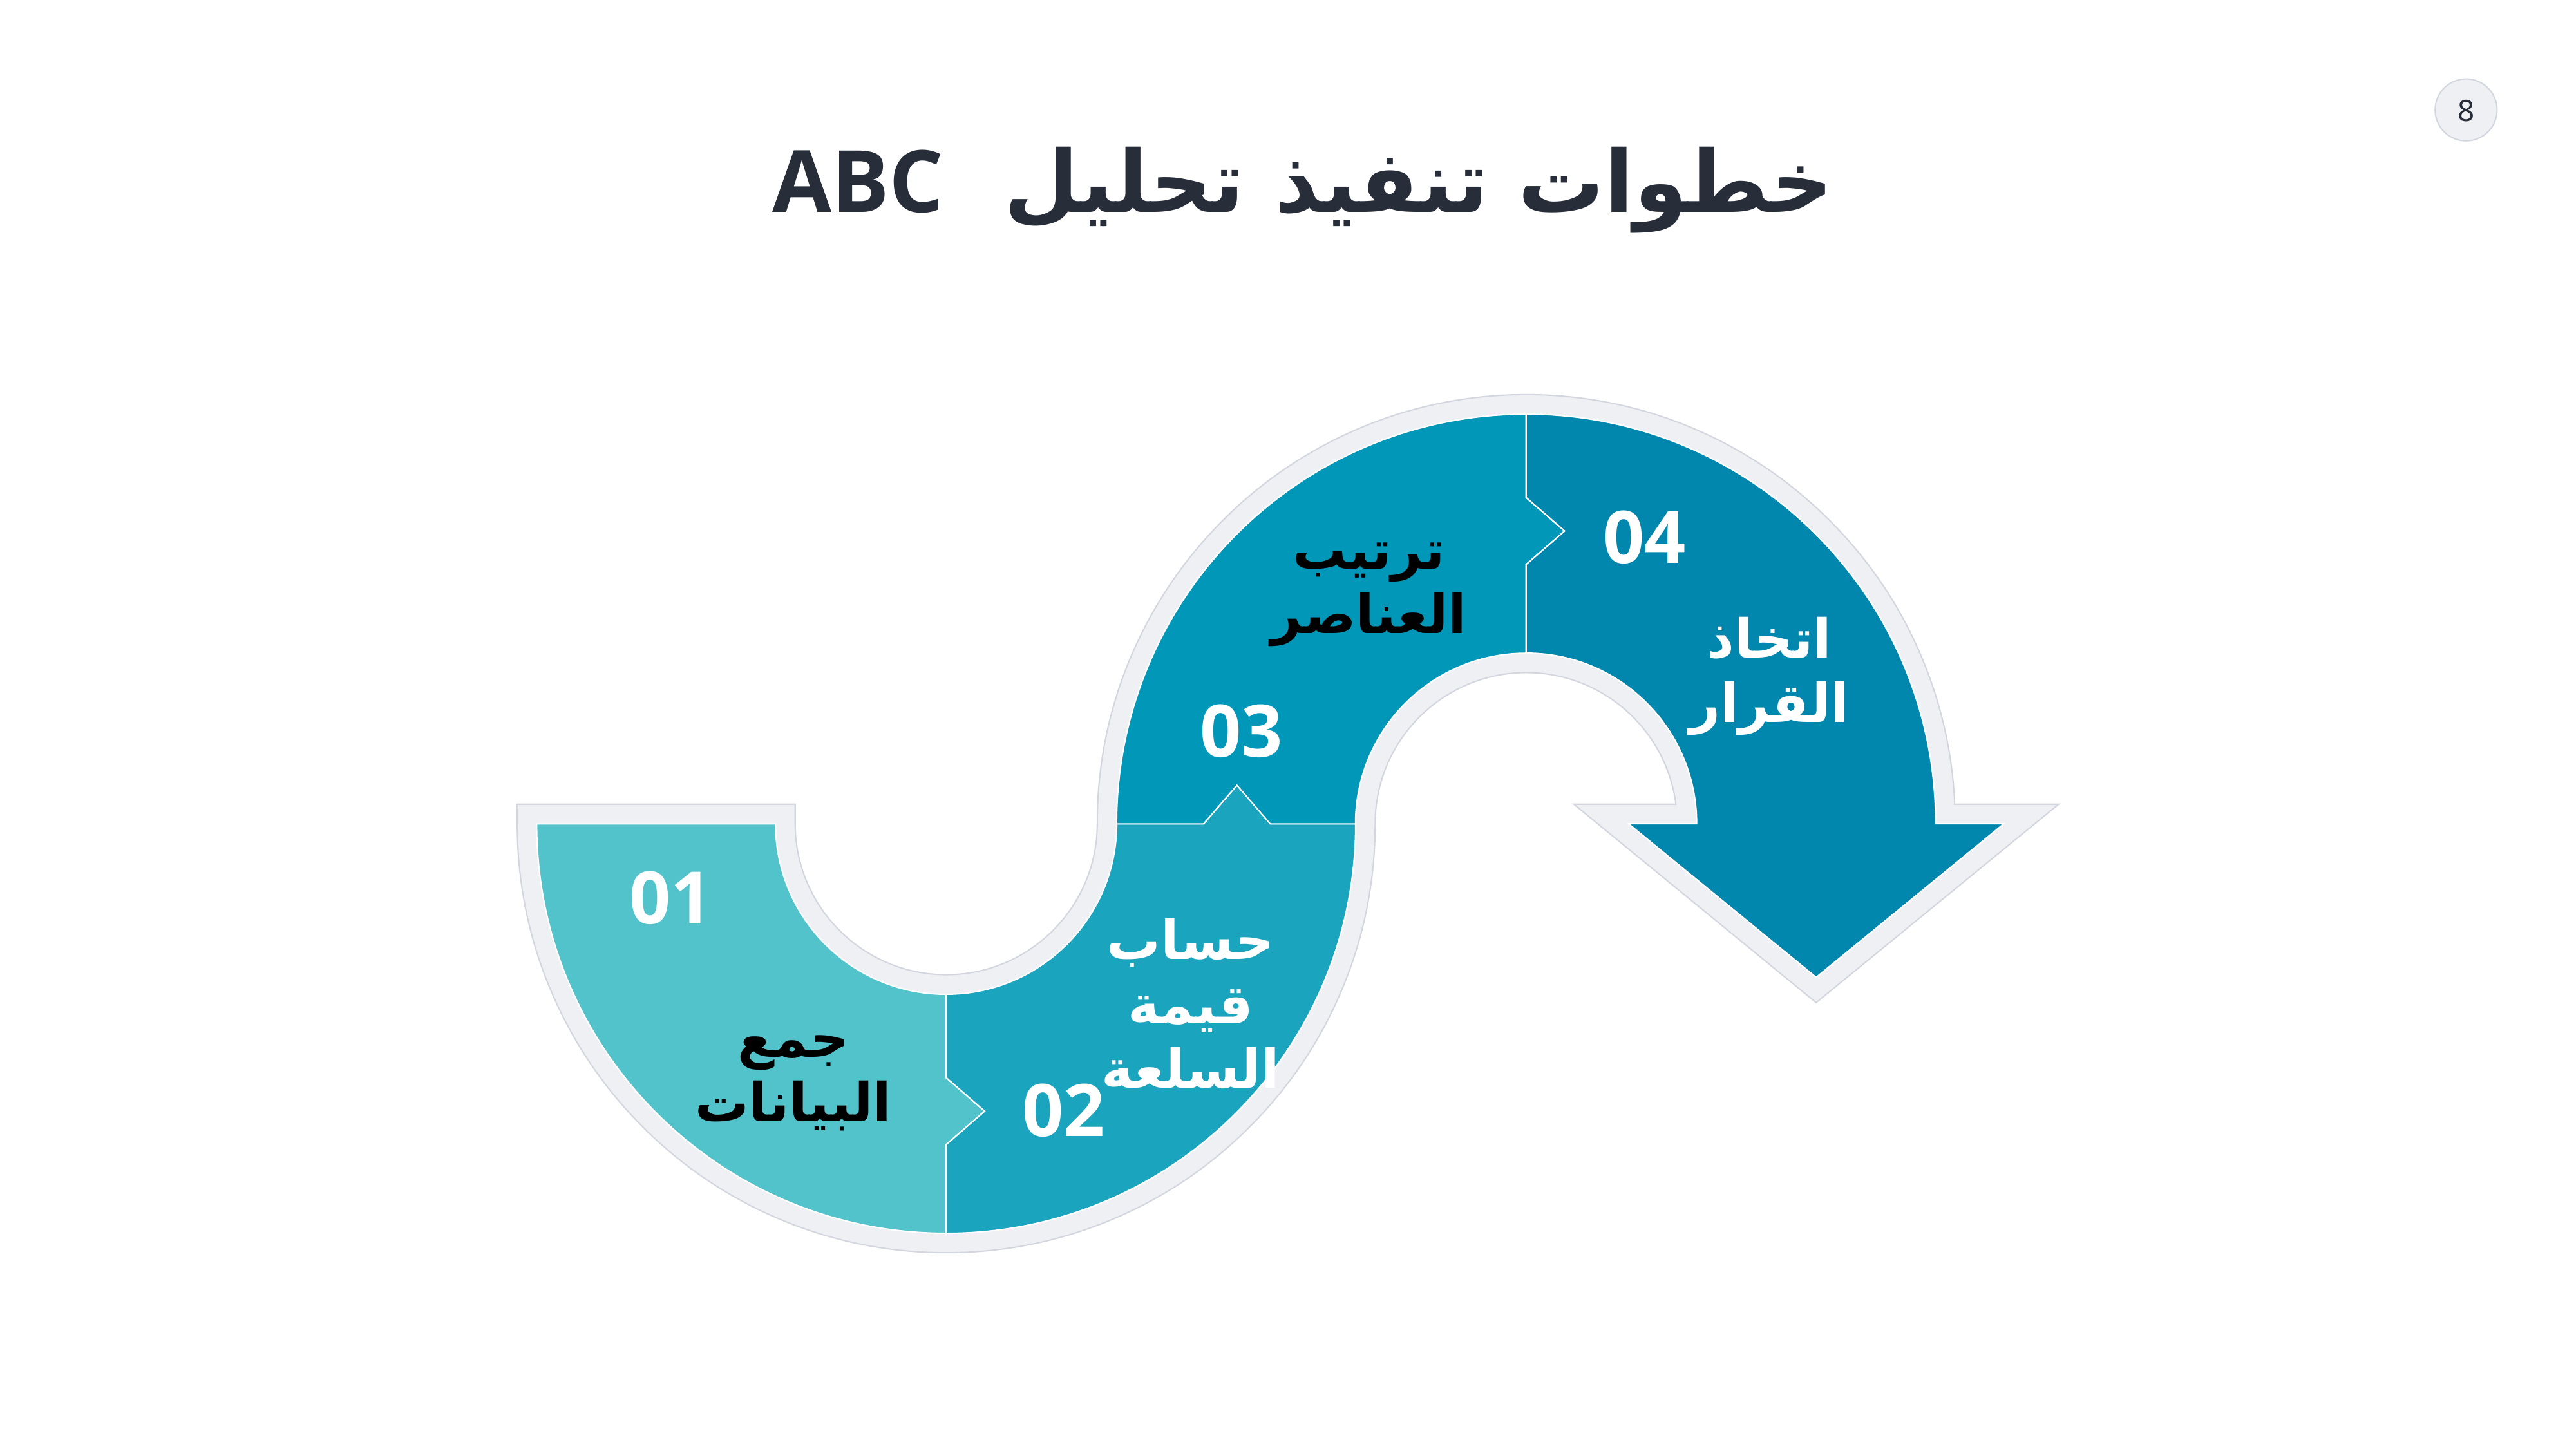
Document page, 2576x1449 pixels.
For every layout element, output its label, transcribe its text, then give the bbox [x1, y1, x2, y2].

text_box [536, 824, 983, 1233]
text_box 02 [983, 1064, 1144, 1151]
text_box [946, 1099, 1250, 1234]
text_box [517, 394, 2059, 1253]
text_box [1526, 414, 1872, 714]
text_box [1095, 786, 1356, 1024]
text_box [1628, 621, 2004, 978]
text_box 01 [591, 851, 751, 939]
text_box [1116, 414, 1564, 824]
text_box ترتيب العناصر [1256, 515, 1482, 644]
text_box [946, 933, 1077, 1110]
text_box جمع البيانات [680, 1003, 906, 1132]
text_box 03 [1161, 684, 1321, 772]
text_box 04 [1564, 490, 1725, 578]
text_box اتخاذ القرار [1656, 604, 1882, 733]
text_box خطوات تنفيذ تحليل ABC [140, 126, 2436, 229]
text_box حساب قيمة السلعة [1077, 905, 1303, 1099]
